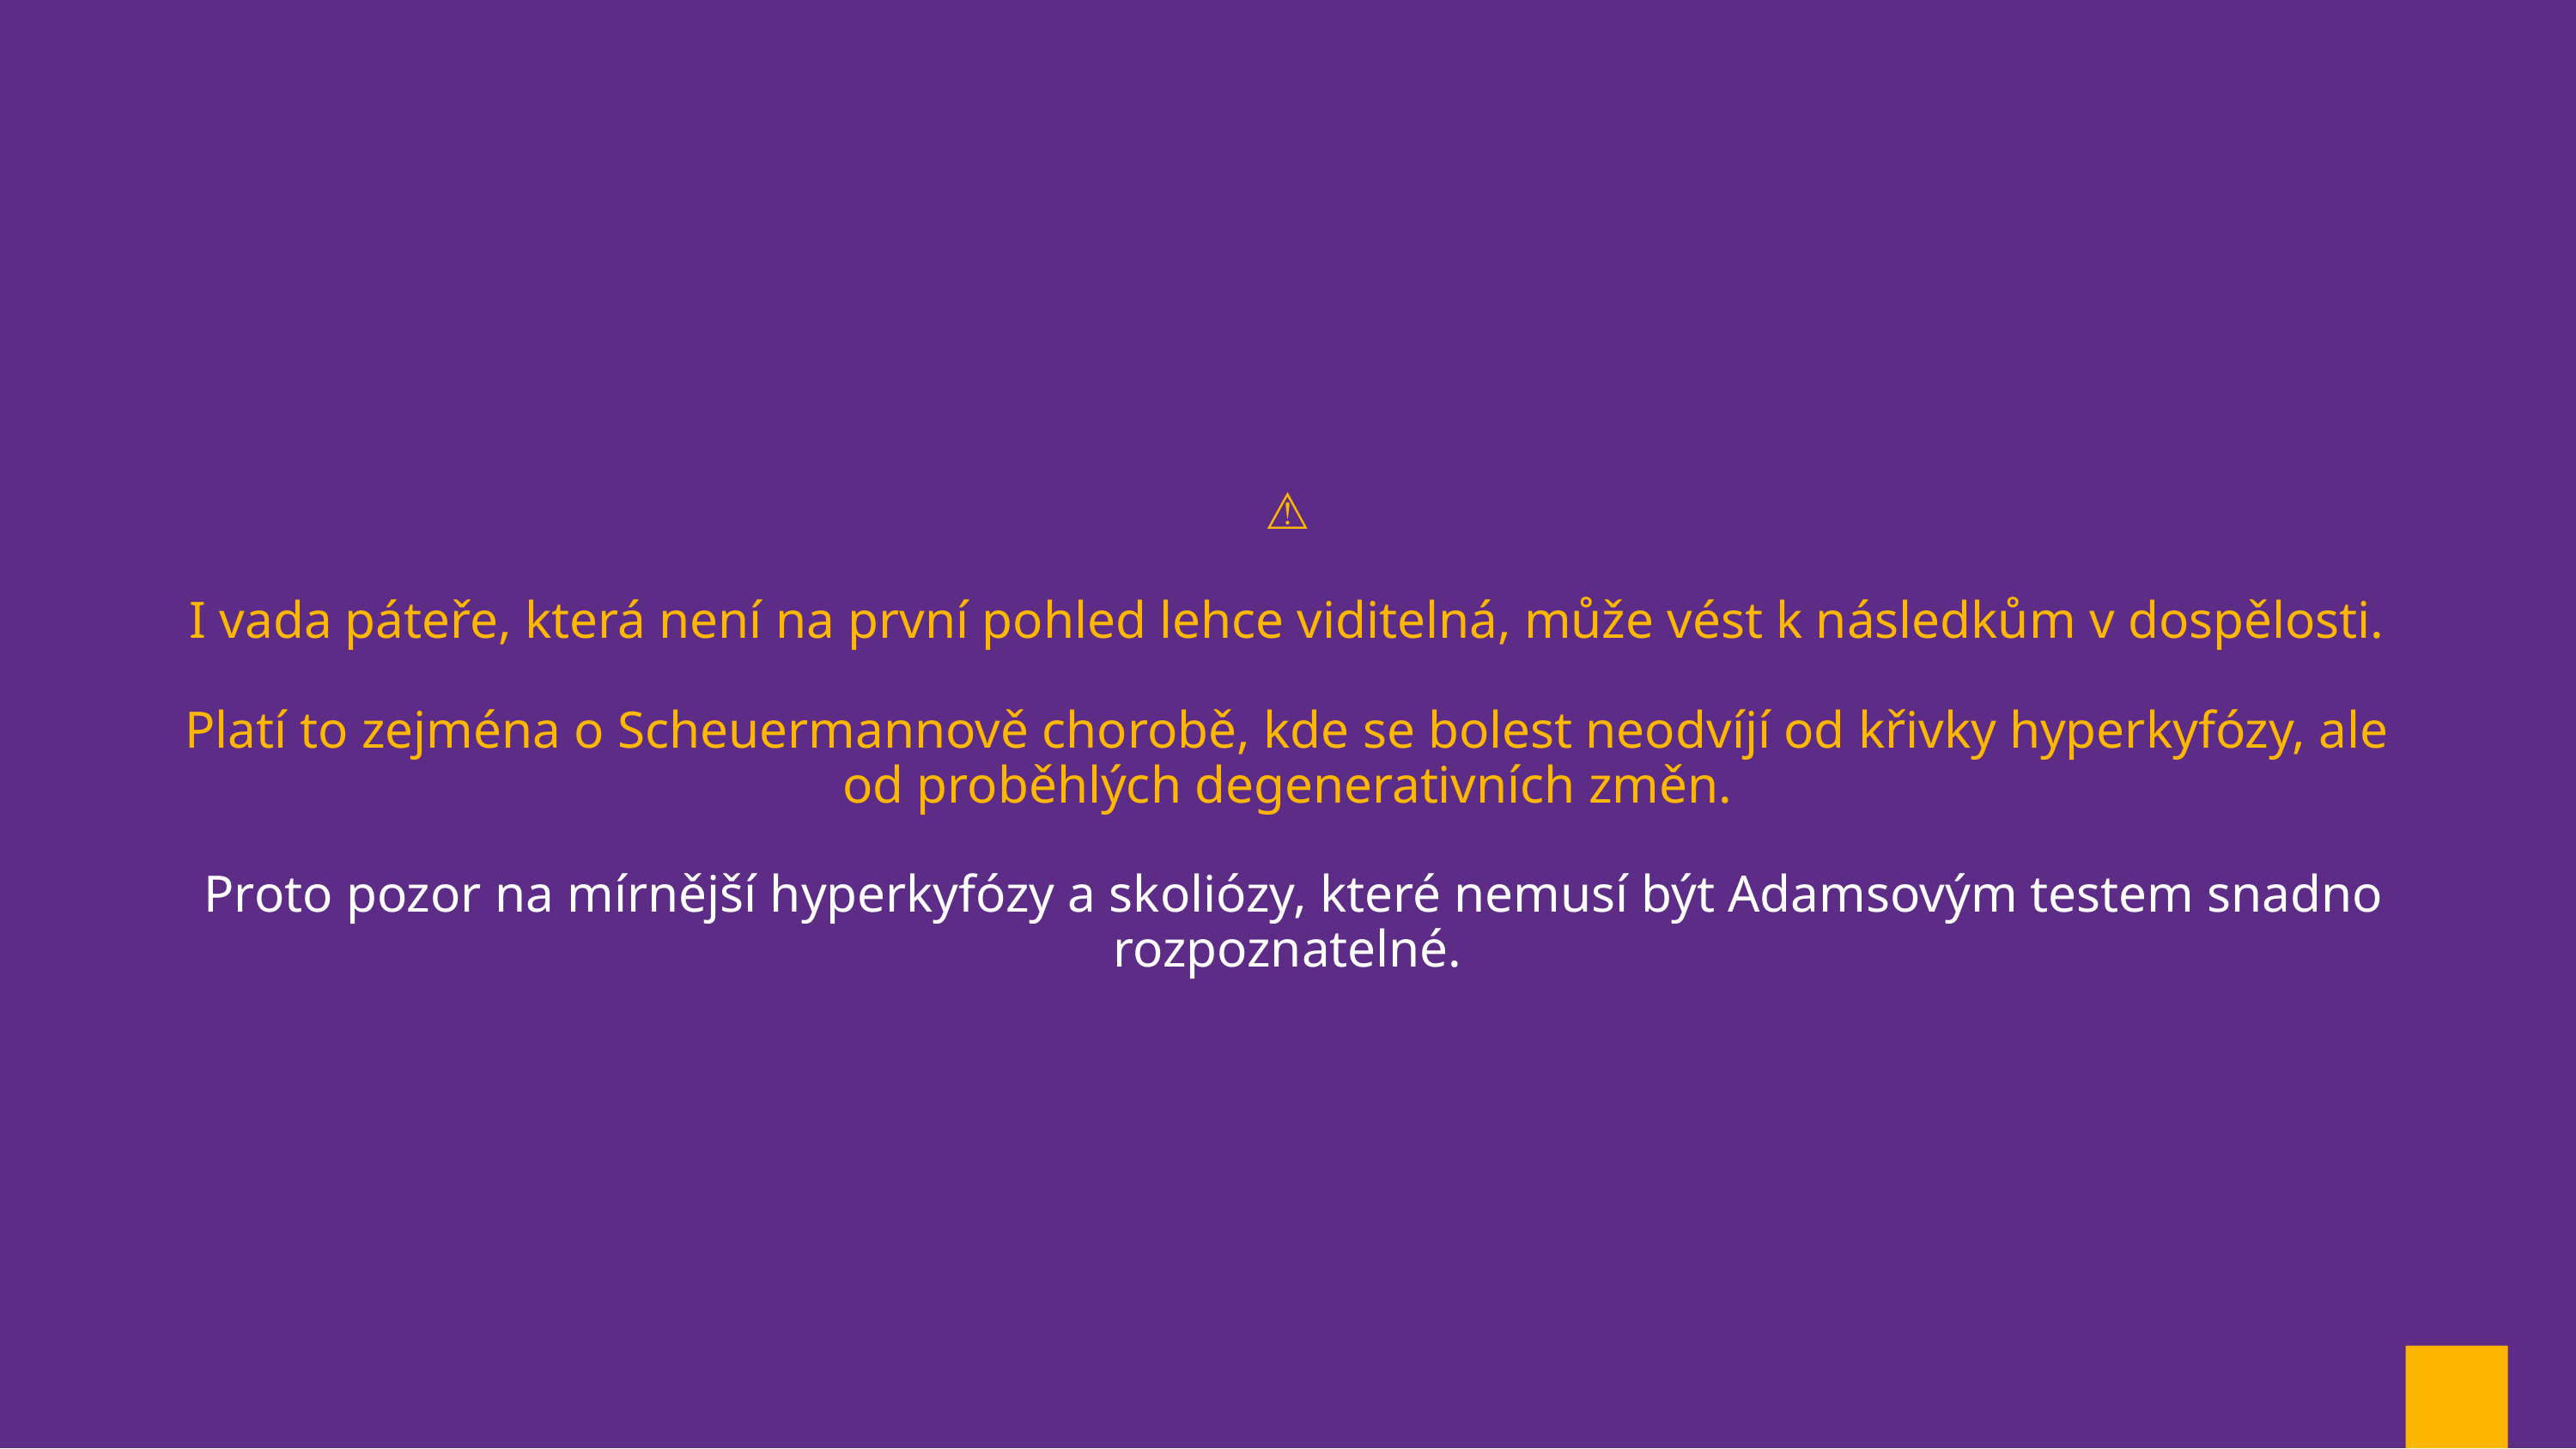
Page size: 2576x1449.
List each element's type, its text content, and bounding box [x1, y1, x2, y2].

title ⚠️ I vada páteře, která není na první pohled lehce viditelná, může vést k následkům v dospělosti. Platí to zejména o Scheuermannově chorobě, kde se bolest neodvíjí od křivky hyperkyfózy, ale od proběhlých degenerativních změn. Proto pozor na mírnější hyperkyfózy a skoliózy, které nemusí být Adamsovým testem snadno rozpoznatelné. [152, 452, 2424, 1158]
